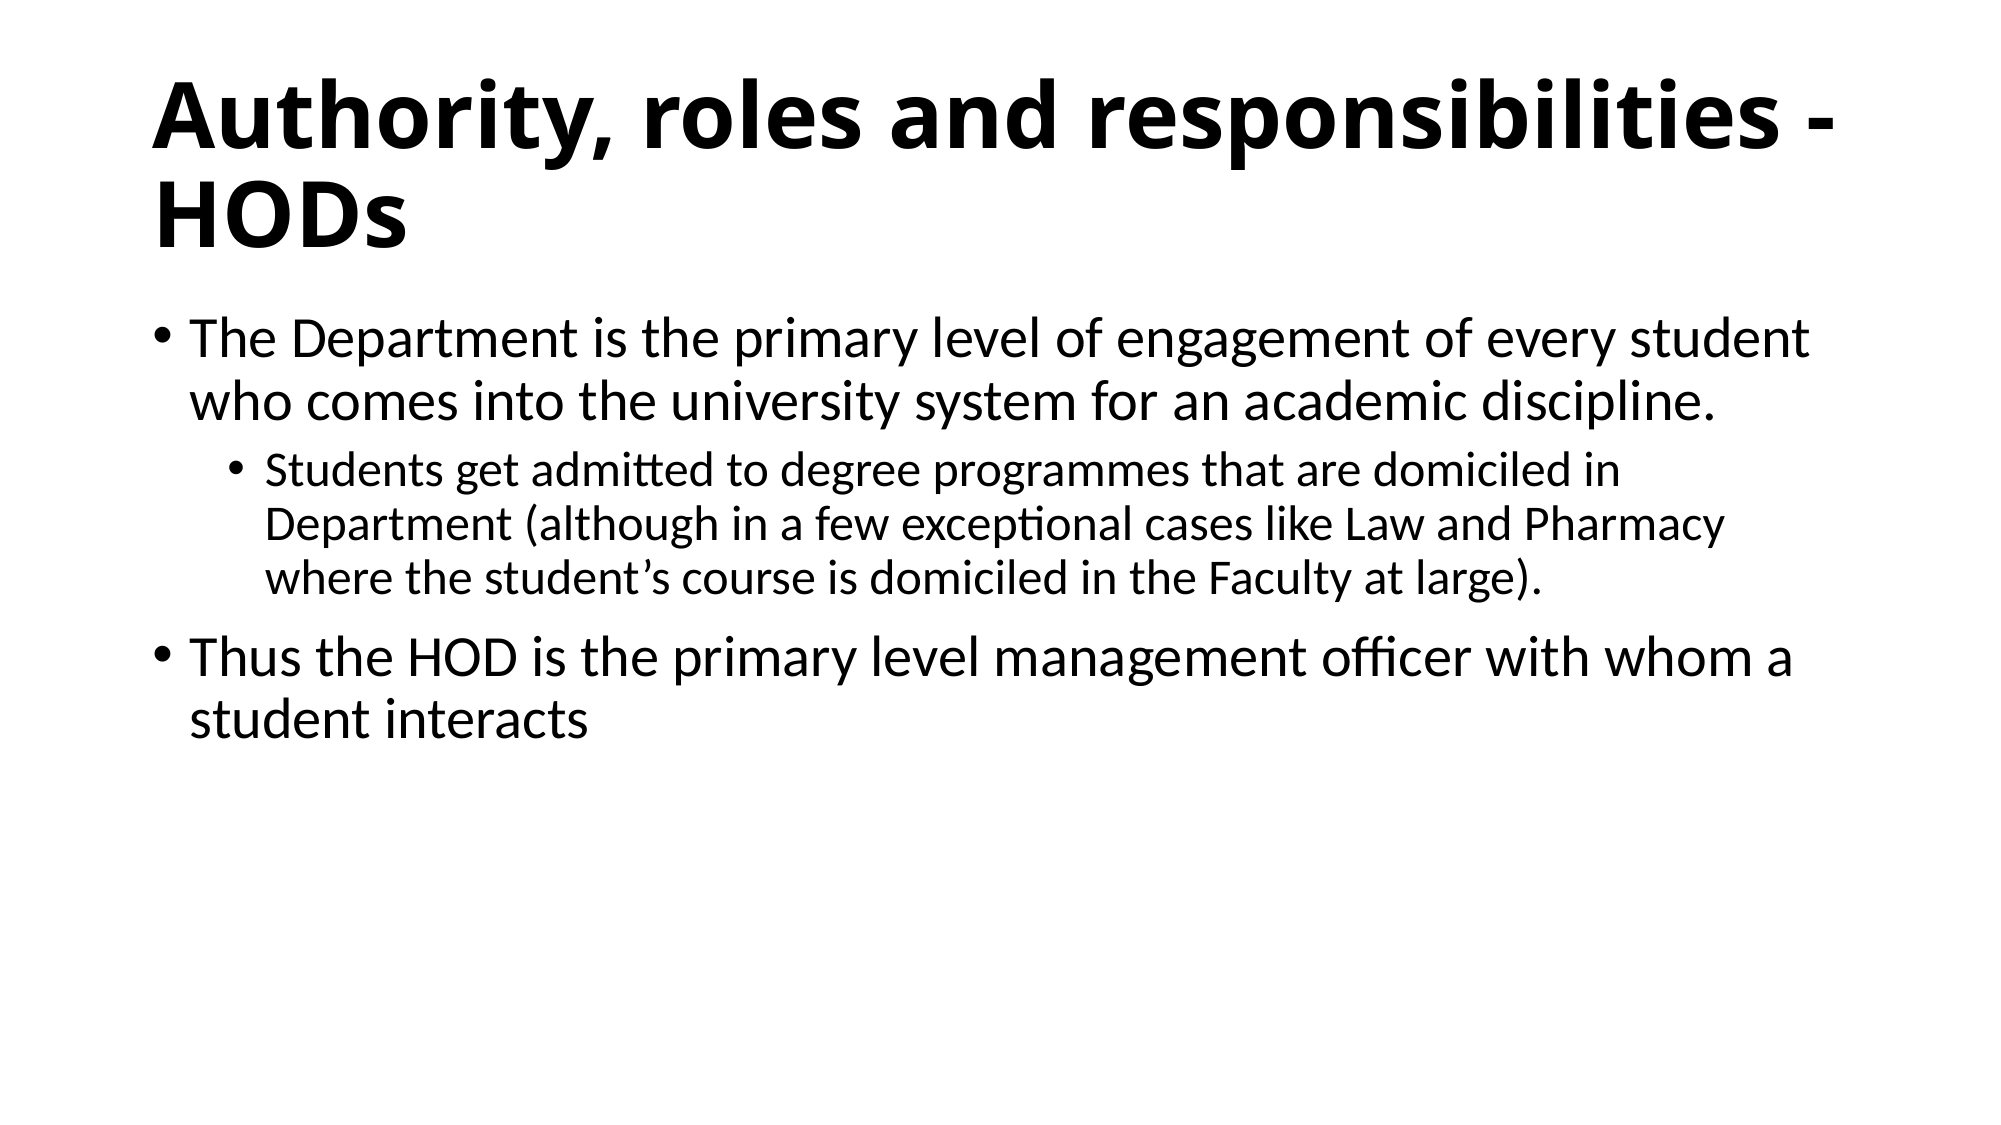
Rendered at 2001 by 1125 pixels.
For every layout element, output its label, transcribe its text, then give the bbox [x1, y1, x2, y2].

list The Department is the primary level of engagement of every student who comes into the university system for an academic discipline. Students get admitted to degree programmes that are domiciled in Department (although in a few exceptional cases like Law and Pharmacy where the student’s course is domiciled in the Faculty at large). Thus the HOD is the primary level management officer with whom a student interacts [137, 299, 1863, 1014]
title Authority, roles and responsibilities - HODs [137, 59, 1863, 278]
